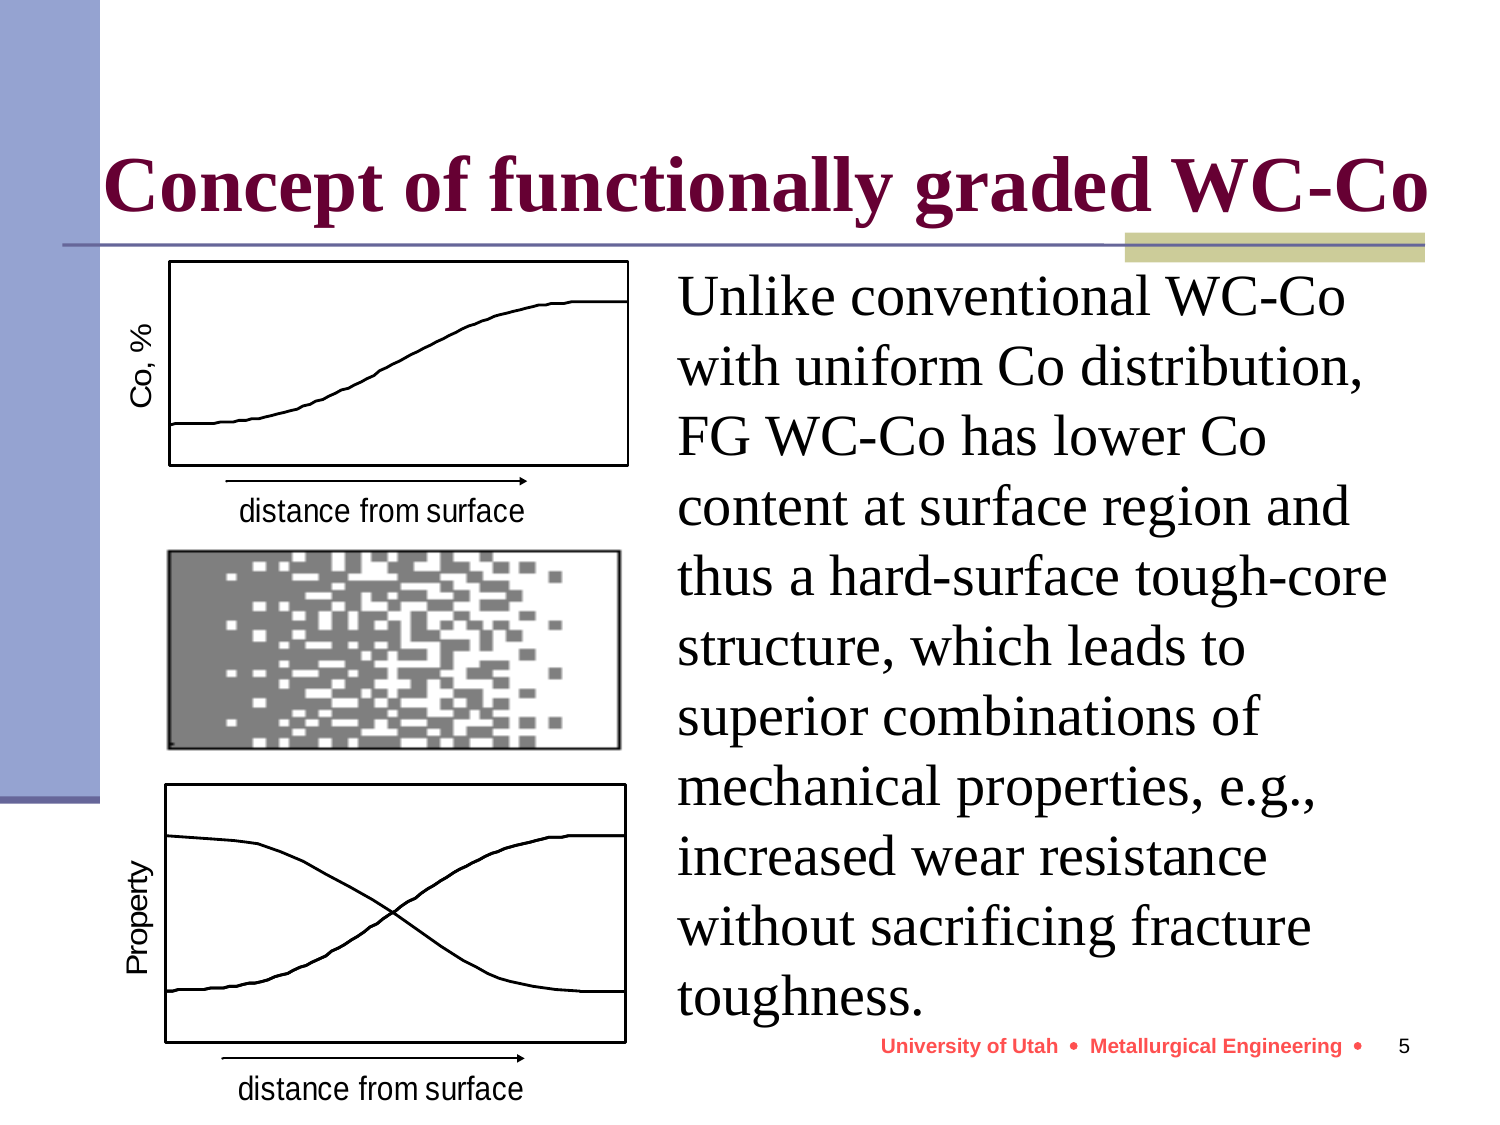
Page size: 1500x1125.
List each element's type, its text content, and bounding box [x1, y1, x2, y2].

text_box Unlike conventional WC-Co with uniform Co distribution, FG WC-Co has lower Co content at surface region and thus a hard-surface tough-core structure, which leads to superior combinations of mechanical properties, e.g., increased wear resistance without sacrificing fracture toughness. [662, 249, 1450, 1035]
slide_number 5 [1112, 1035, 1426, 1101]
text_box Concept of functionally graded WC-Co [87, 125, 1463, 238]
picture [99, 249, 642, 1125]
